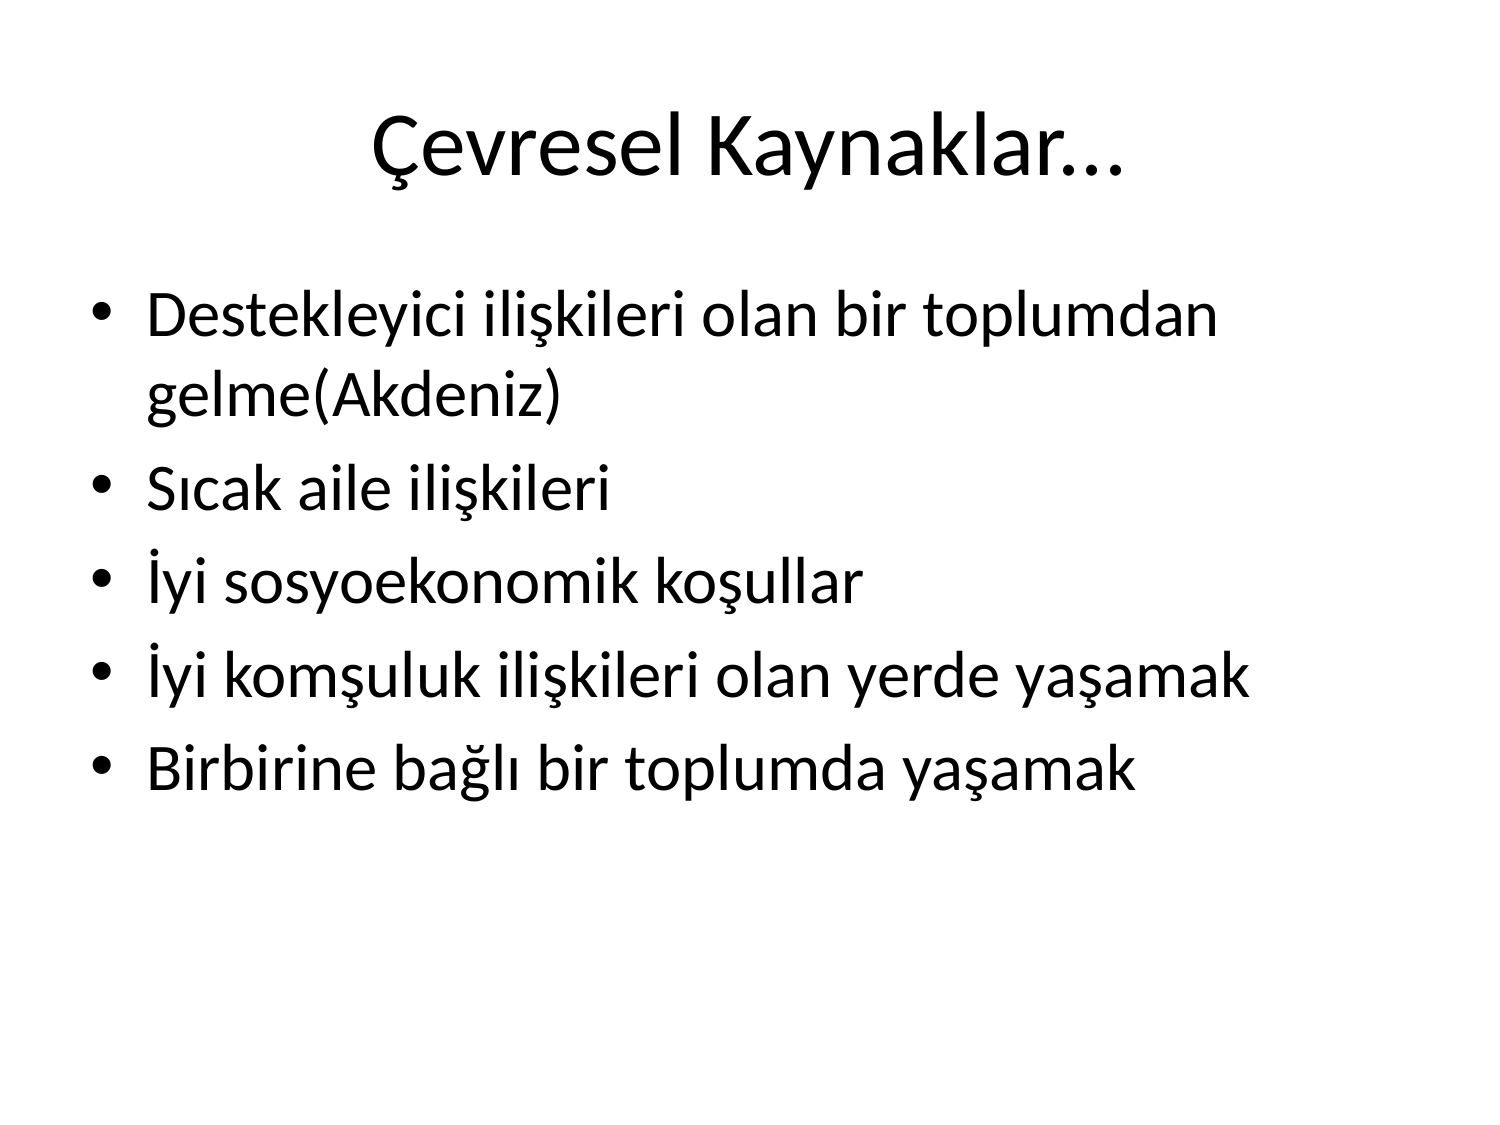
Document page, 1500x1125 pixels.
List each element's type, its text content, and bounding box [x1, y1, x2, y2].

list Destekleyici ilişkileri olan bir toplumdan gelme(Akdeniz) Sıcak aile ilişkileri İyi sosyoekonomik koşullar İyi komşuluk ilişkileri olan yerde yaşamak Birbirine bağlı bir toplumda yaşamak [75, 262, 1425, 1005]
title Çevresel Kaynaklar... [75, 45, 1425, 233]
